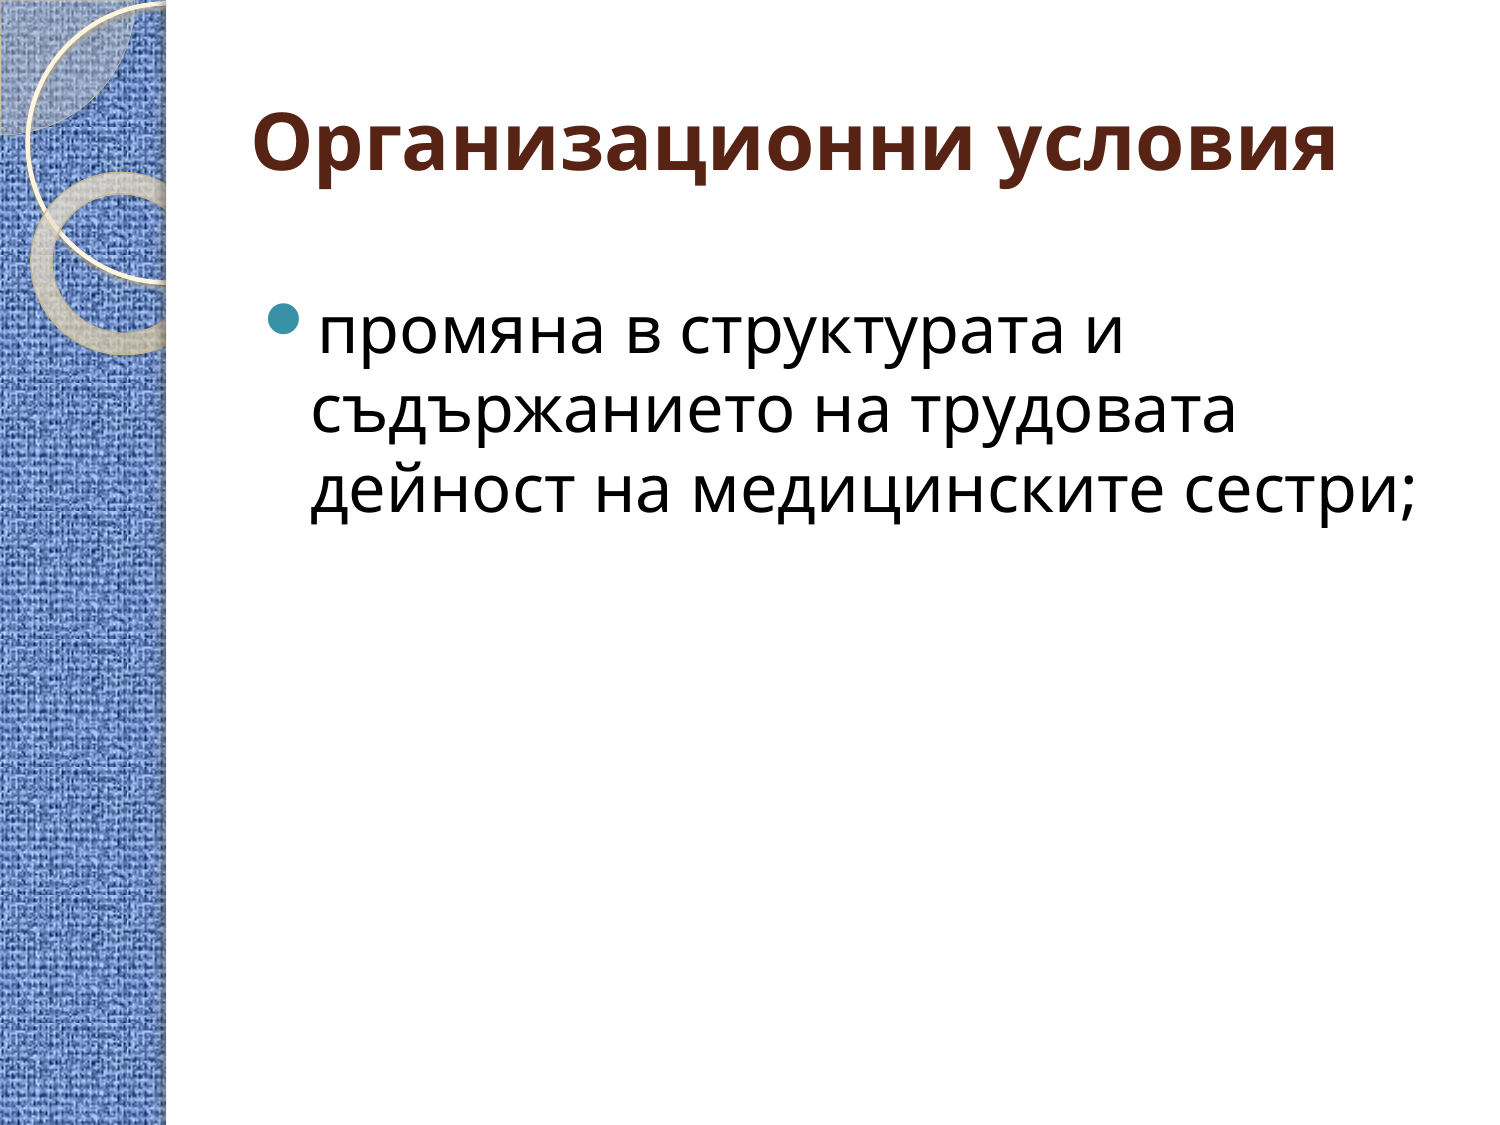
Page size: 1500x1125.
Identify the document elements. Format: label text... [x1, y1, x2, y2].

picture [53, 241, 160, 332]
list промяна в структурата и съдържанието на трудовата дейност на медицинските сестри; [235, 278, 1466, 1025]
picture [136, 0, 164, 4]
title Организационни условия [235, 45, 1466, 233]
picture [62, 195, 160, 280]
picture [32, 13, 160, 207]
picture [0, 134, 166, 1125]
